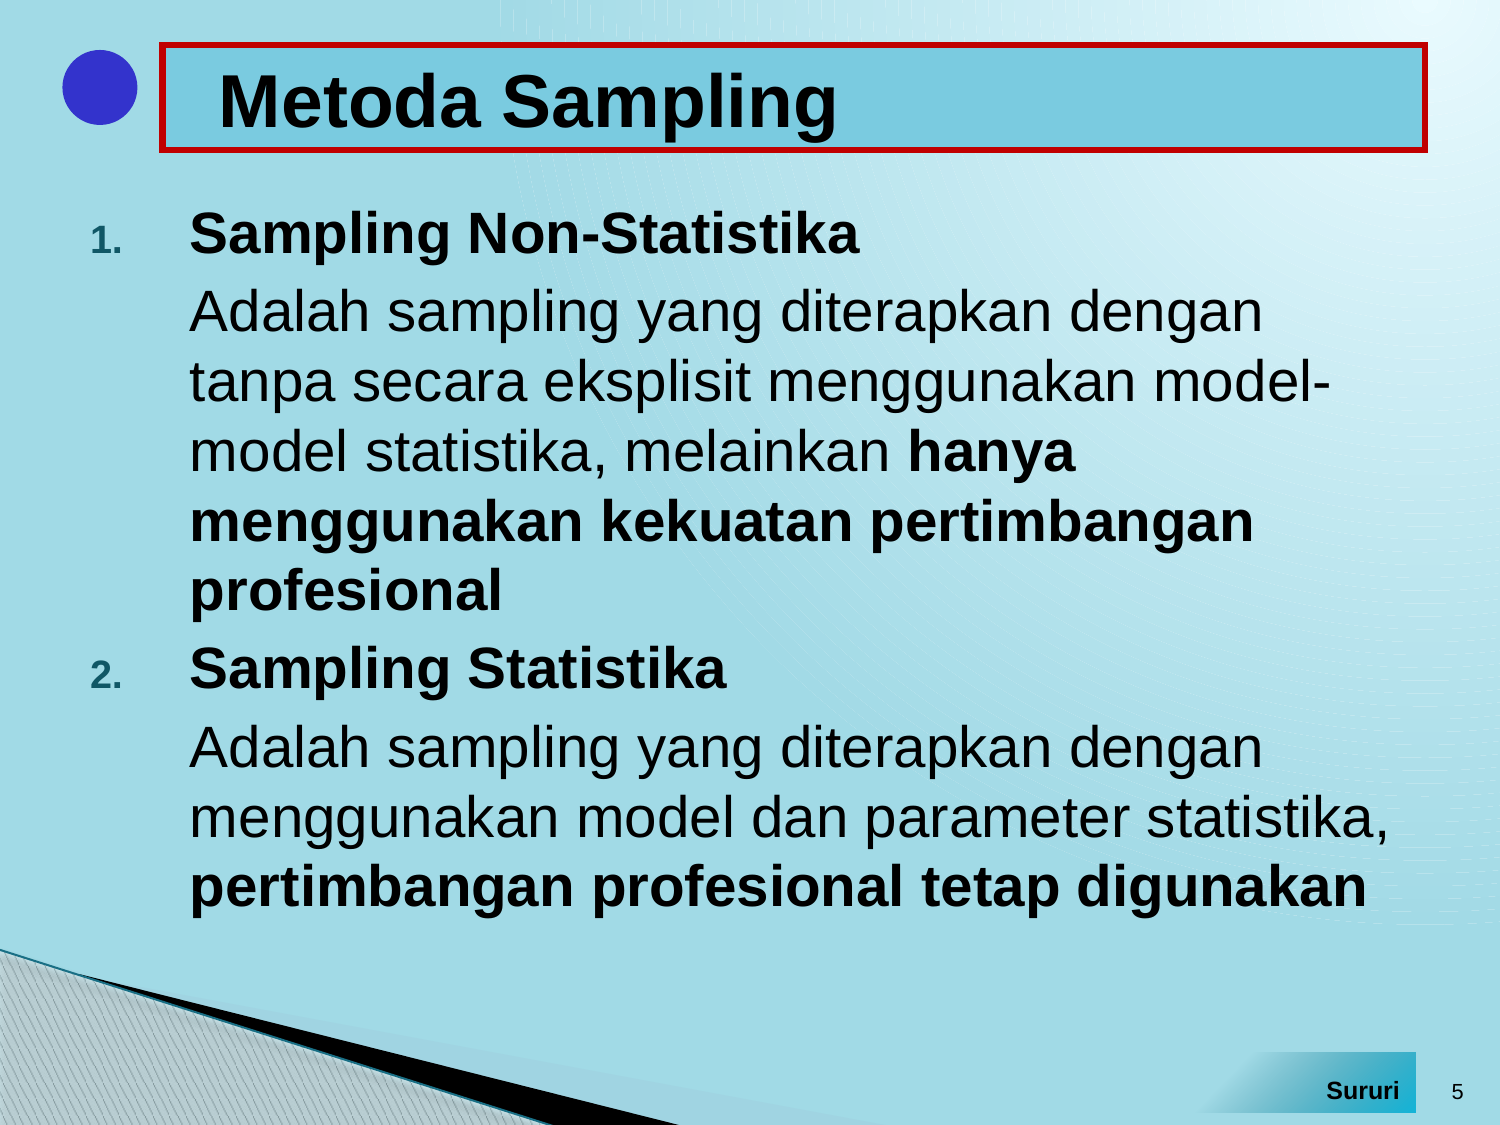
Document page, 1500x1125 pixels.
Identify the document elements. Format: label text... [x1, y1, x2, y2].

list Sampling Non-Statistika Adalah sampling yang diterapkan dengan tanpa secara eksplisit menggunakan model-model statistika, melainkan hanya menggunakan kekuatan pertimbangan profesional Sampling Statistika Adalah sampling yang diterapkan dengan menggunakan model dan parameter statistika, pertimbangan profesional tetap digunakan [75, 187, 1425, 963]
footer Sururi [1029, 1052, 1415, 1113]
slide_number 5 [1418, 1051, 1479, 1112]
title Metoda Sampling [162, 45, 1425, 150]
